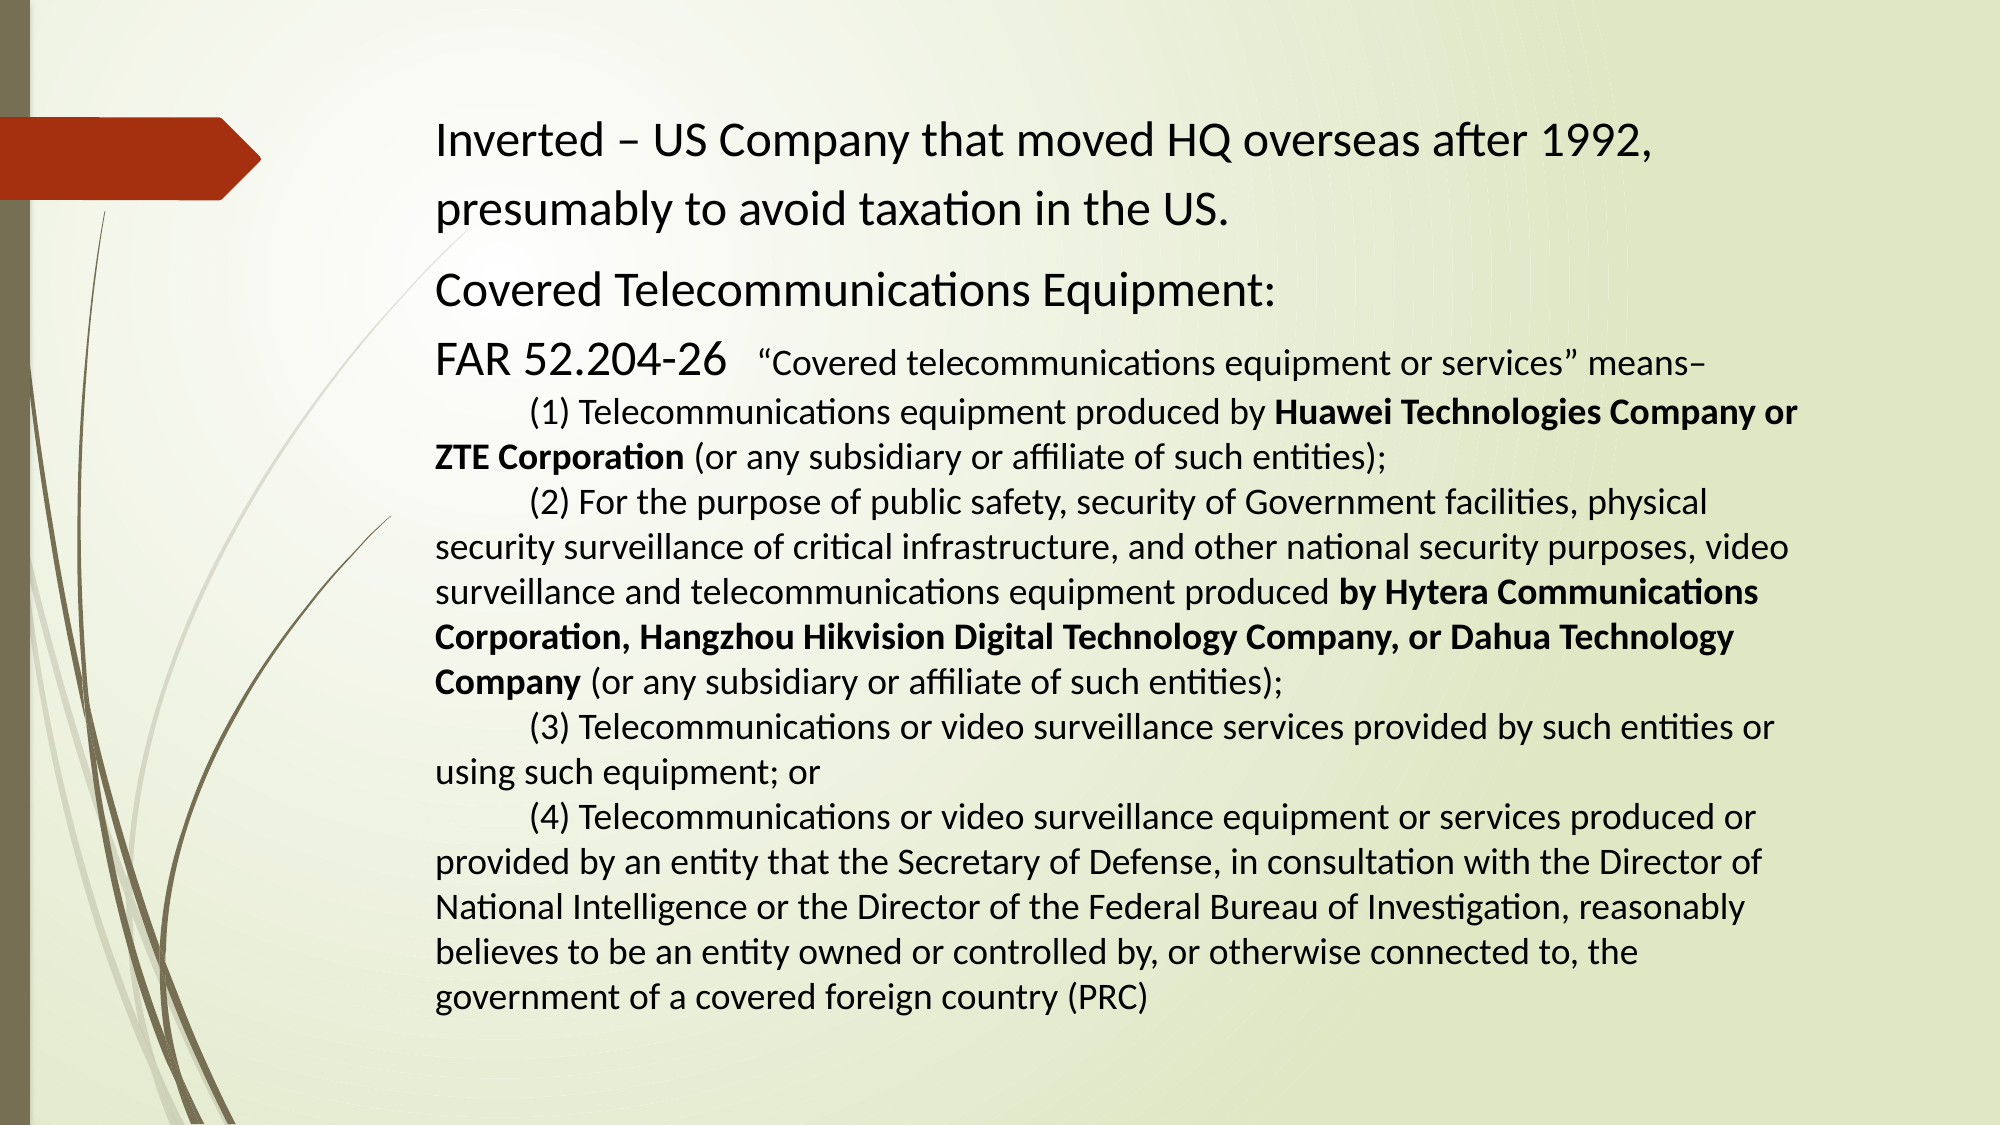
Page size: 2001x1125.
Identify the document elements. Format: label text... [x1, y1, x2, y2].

text_box Inverted – US Company that moved HQ overseas after 1992, presumably to avoid taxation in the US. Covered Telecommunications Equipment: FAR 52.204-26 “Covered telecommunications equipment or services” means– (1) Telecommunications equipment produced by Huawei Technologies Company or ZTE Corporation (or any subsidiary or affiliate of such entities); (2) For the purpose of public safety, security of Government facilities, physical security surveillance of critical infrastructure, and other national security purposes, video surveillance and telecommunications equipment produced by Hytera Communications Corporation, Hangzhou Hikvision Digital Technology Company, or Dahua Technology Company (or any subsidiary or affiliate of such entities); (3) Telecommunications or video surveillance services provided by such entities or using such equipment; or (4) Telecommunications or video surveillance equipment or services produced or provided by an entity that the Secretary of Defense, in consultation with the Director of National Intelligence or the Director of the Federal Bureau of Investigation, reasonably believes to be an entity owned or controlled by, or otherwise connected to, the government of a covered foreign country (PRC) [420, 0, 1843, 1024]
